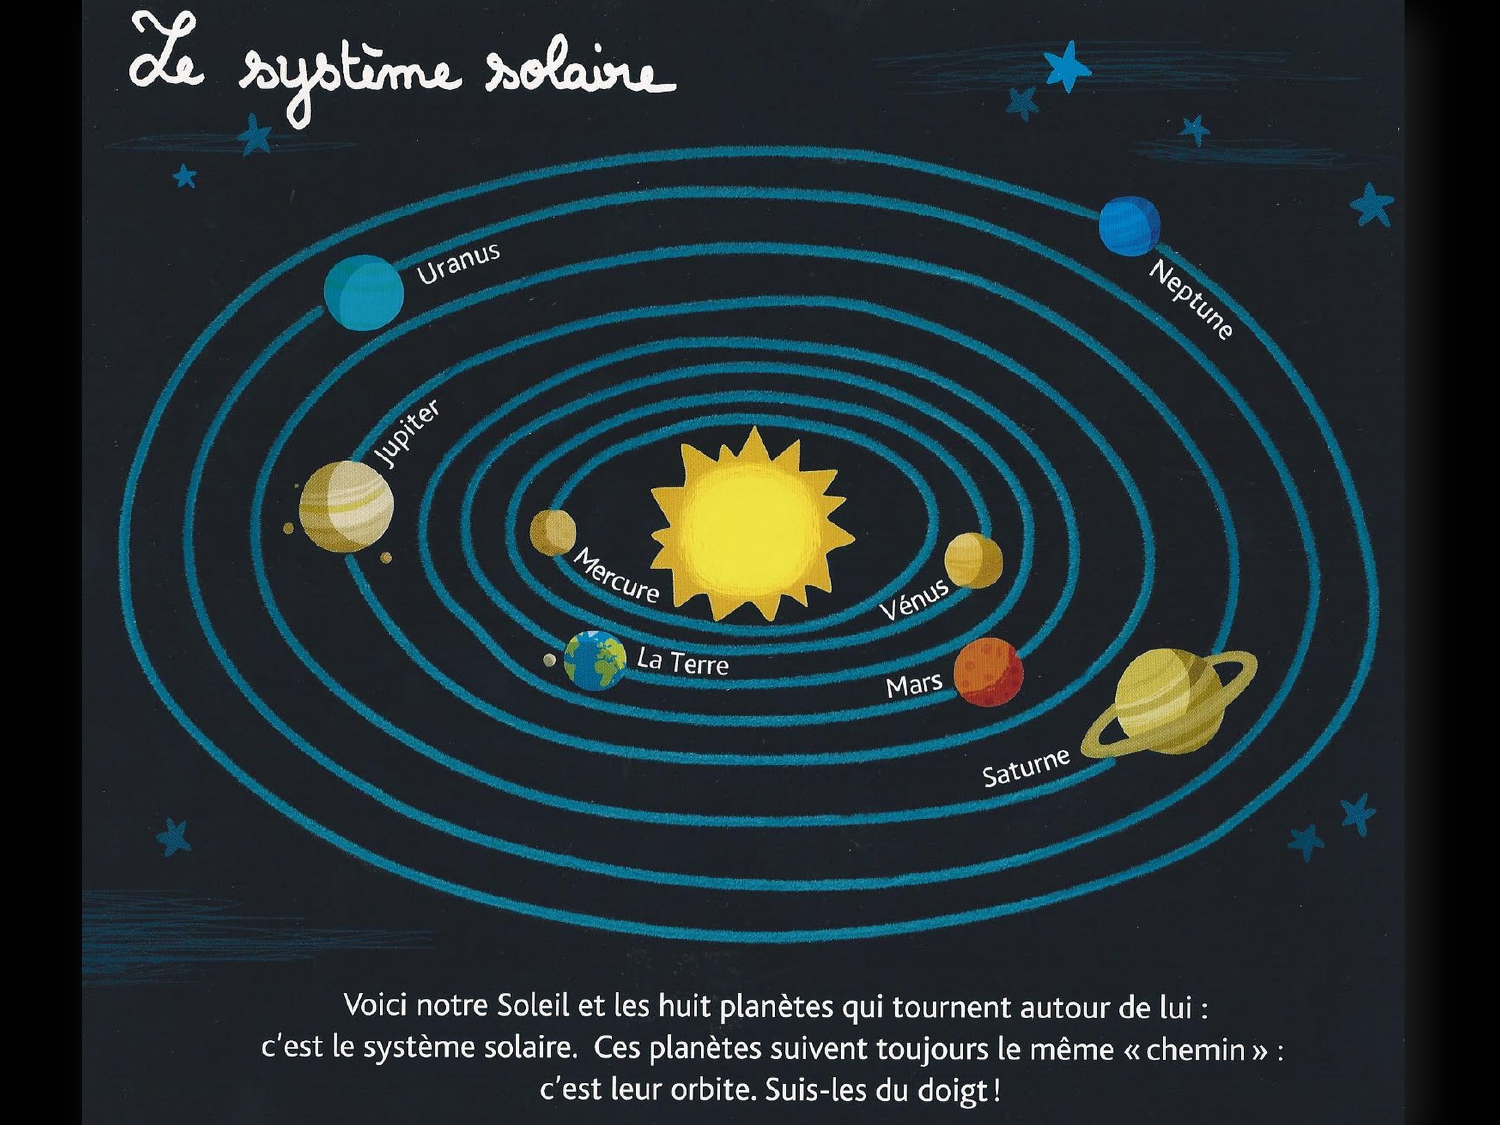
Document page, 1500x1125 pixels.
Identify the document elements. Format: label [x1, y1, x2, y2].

picture [81, 0, 1406, 1125]
